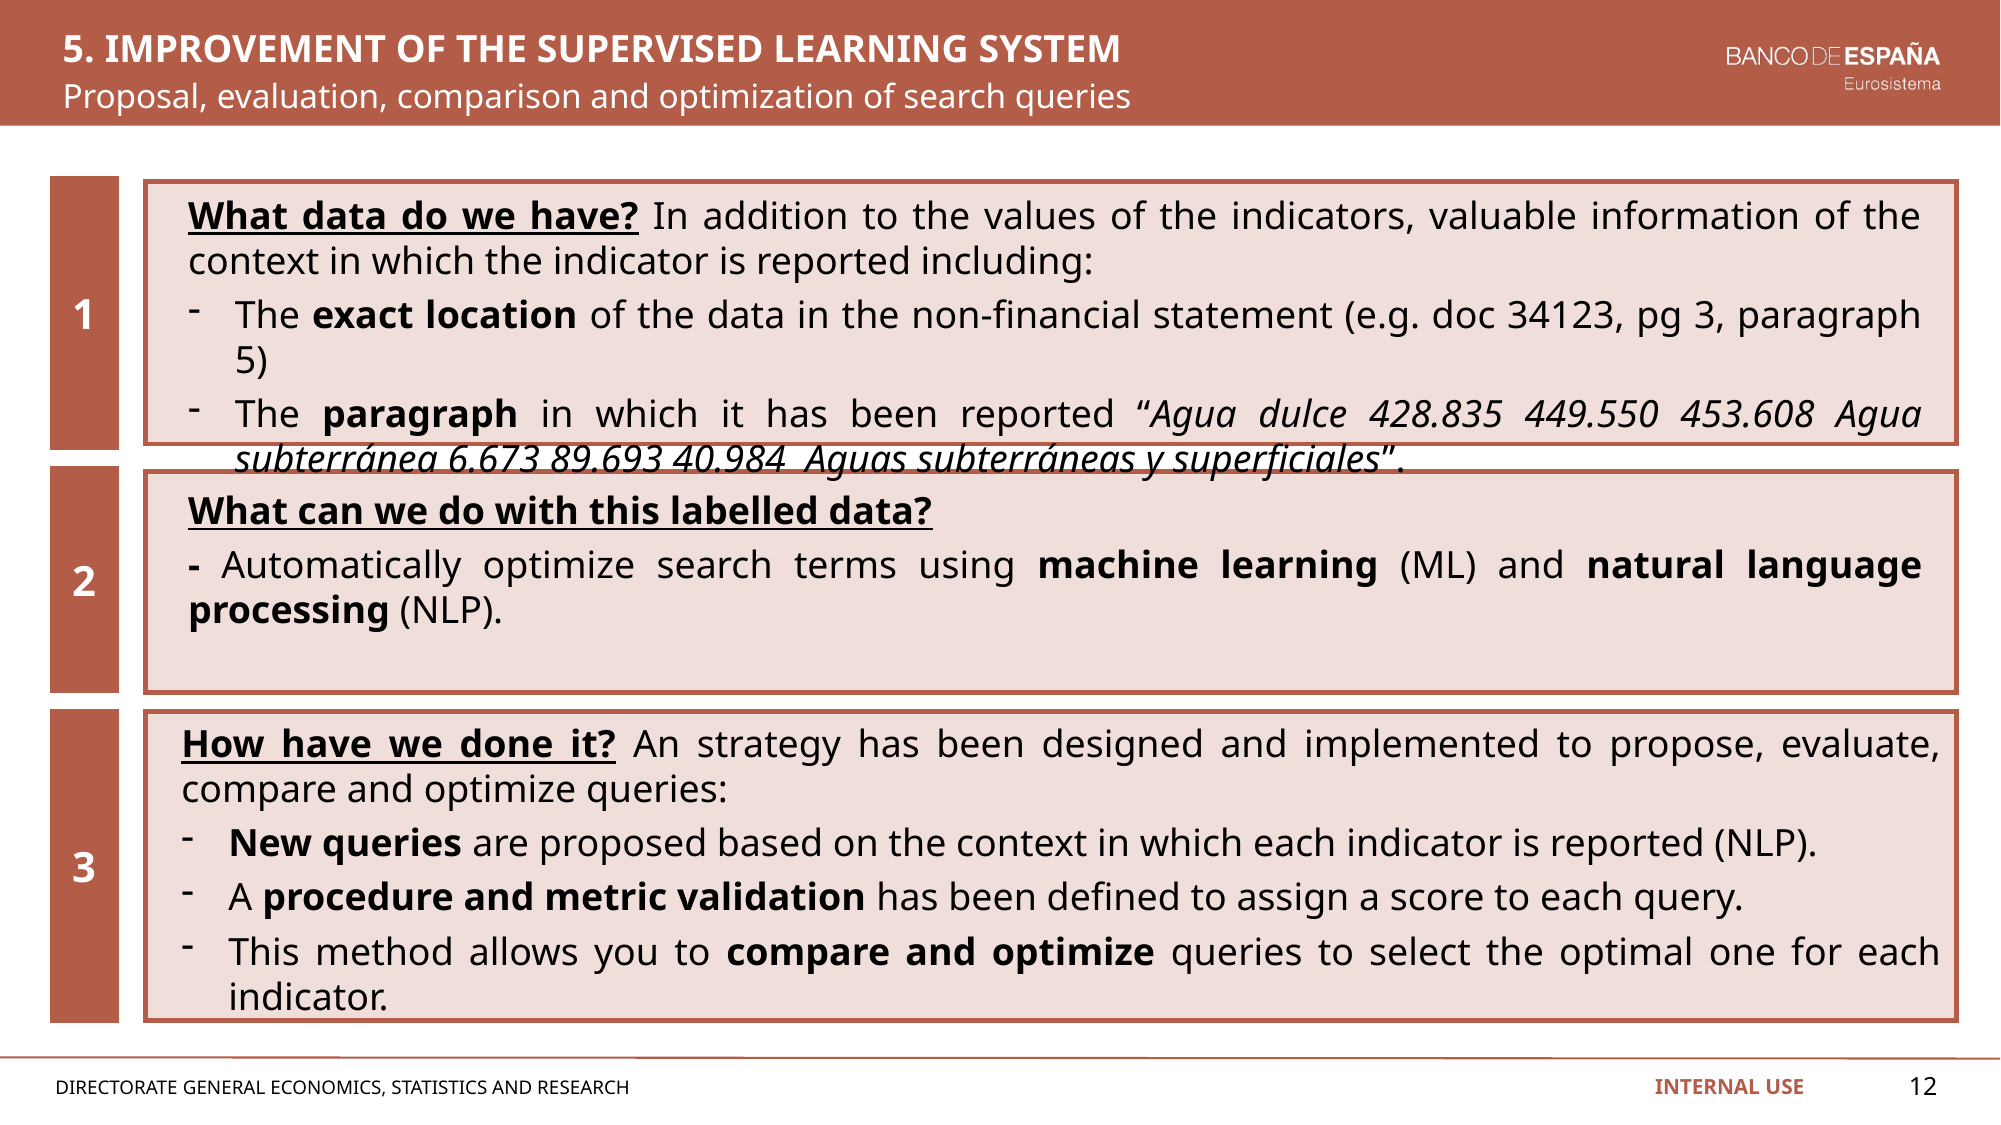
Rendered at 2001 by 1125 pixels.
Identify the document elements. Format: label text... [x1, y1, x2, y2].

text_box What can we do with this labelled data? - Automatically optimize search terms using machine learning (ML) and natural language processing (NLP). [173, 479, 1938, 693]
list Directorate general economics, statistics and research [40, 1070, 1213, 1113]
text_box 2 [52, 467, 118, 692]
text_box [144, 710, 1958, 1022]
footer INTERNAL USE [1472, 1066, 1819, 1114]
text_box What data do we have? In addition to the values of the indicators, valuable information of the context in which the indicator is reported including: The exact location of the data in the non-financial statement (e.g. doc 34123, pg 3, paragraph 5) The paragraph in which it has been reported “Agua dulce 428.835 449.550 453.608 Agua subterránea 6.673 89.693 40.984 Aguas subterráneas y superficiales”. [173, 184, 1938, 448]
picture [1727, 42, 1941, 90]
text_box How have we done it? An strategy has been designed and implemented to propose, evaluate, compare and optimize queries: New queries are proposed based on the context in which each indicator is reported (NLP). A procedure and metric validation has been defined to assign a score to each query. This method allows you to compare and optimize queries to select the optimal one for each indicator. [166, 712, 1957, 988]
text_box 3 [52, 710, 118, 1022]
slide_number 12 [1833, 1062, 1938, 1113]
list Proposal, evaluation, comparison and optimization of search queries [47, 72, 1441, 120]
title 5. IMPROVEMENT OF THE SUPERVISED LEARNING SYSTEM [47, 23, 1441, 70]
text_box [144, 470, 1958, 693]
text_box [144, 180, 1958, 445]
text_box 1 [52, 177, 118, 449]
